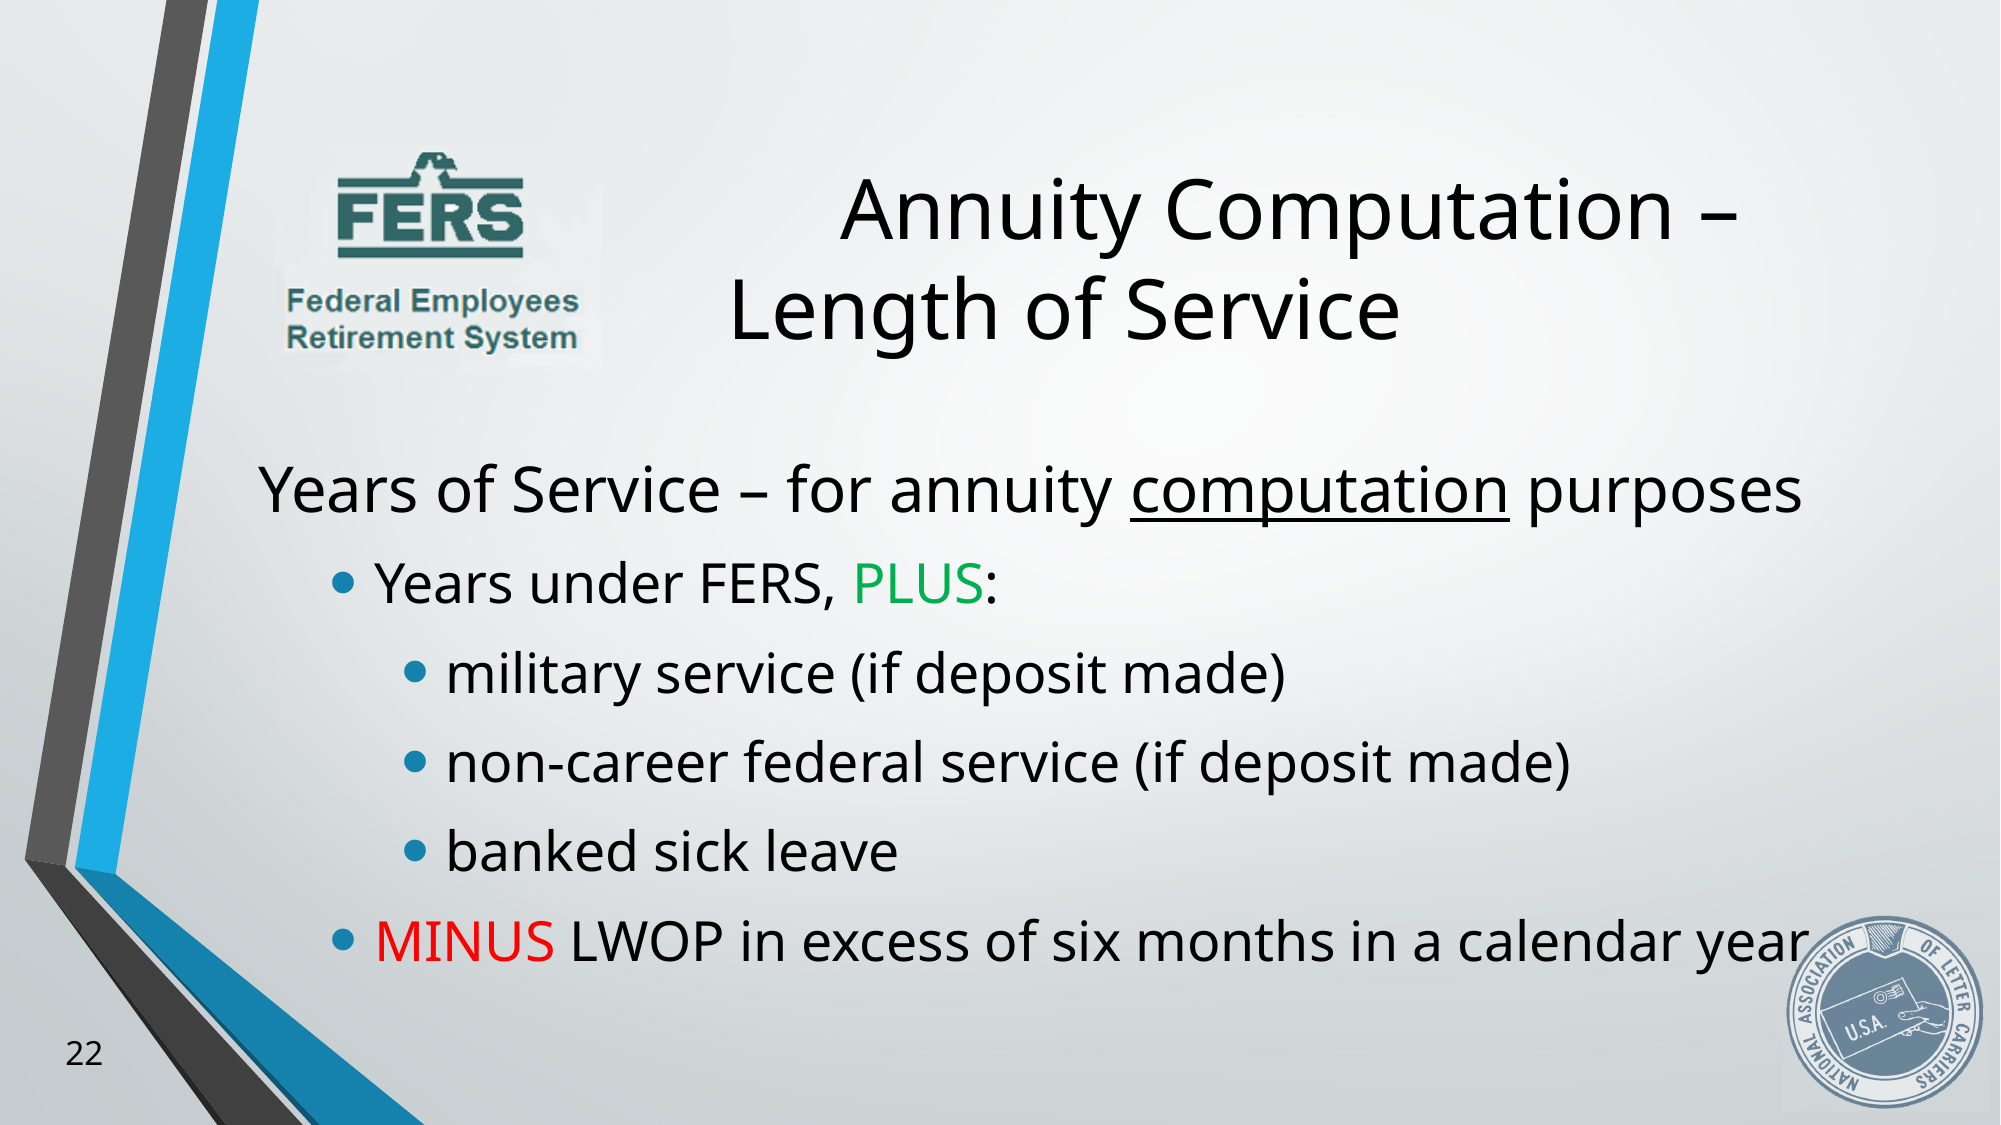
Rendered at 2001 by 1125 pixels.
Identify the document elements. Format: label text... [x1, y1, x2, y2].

title Annuity Computation – Length of Service [243, 112, 1887, 400]
picture [273, 140, 603, 373]
slide_number 22 [27, 1025, 119, 1085]
list Years of Service – for annuity computation purposes Years under FERS, PLUS: military service (if deposit made) non-career federal service (if deposit made) banked sick leave MINUS LWOP in excess of six months in a calendar year [243, 437, 1887, 985]
